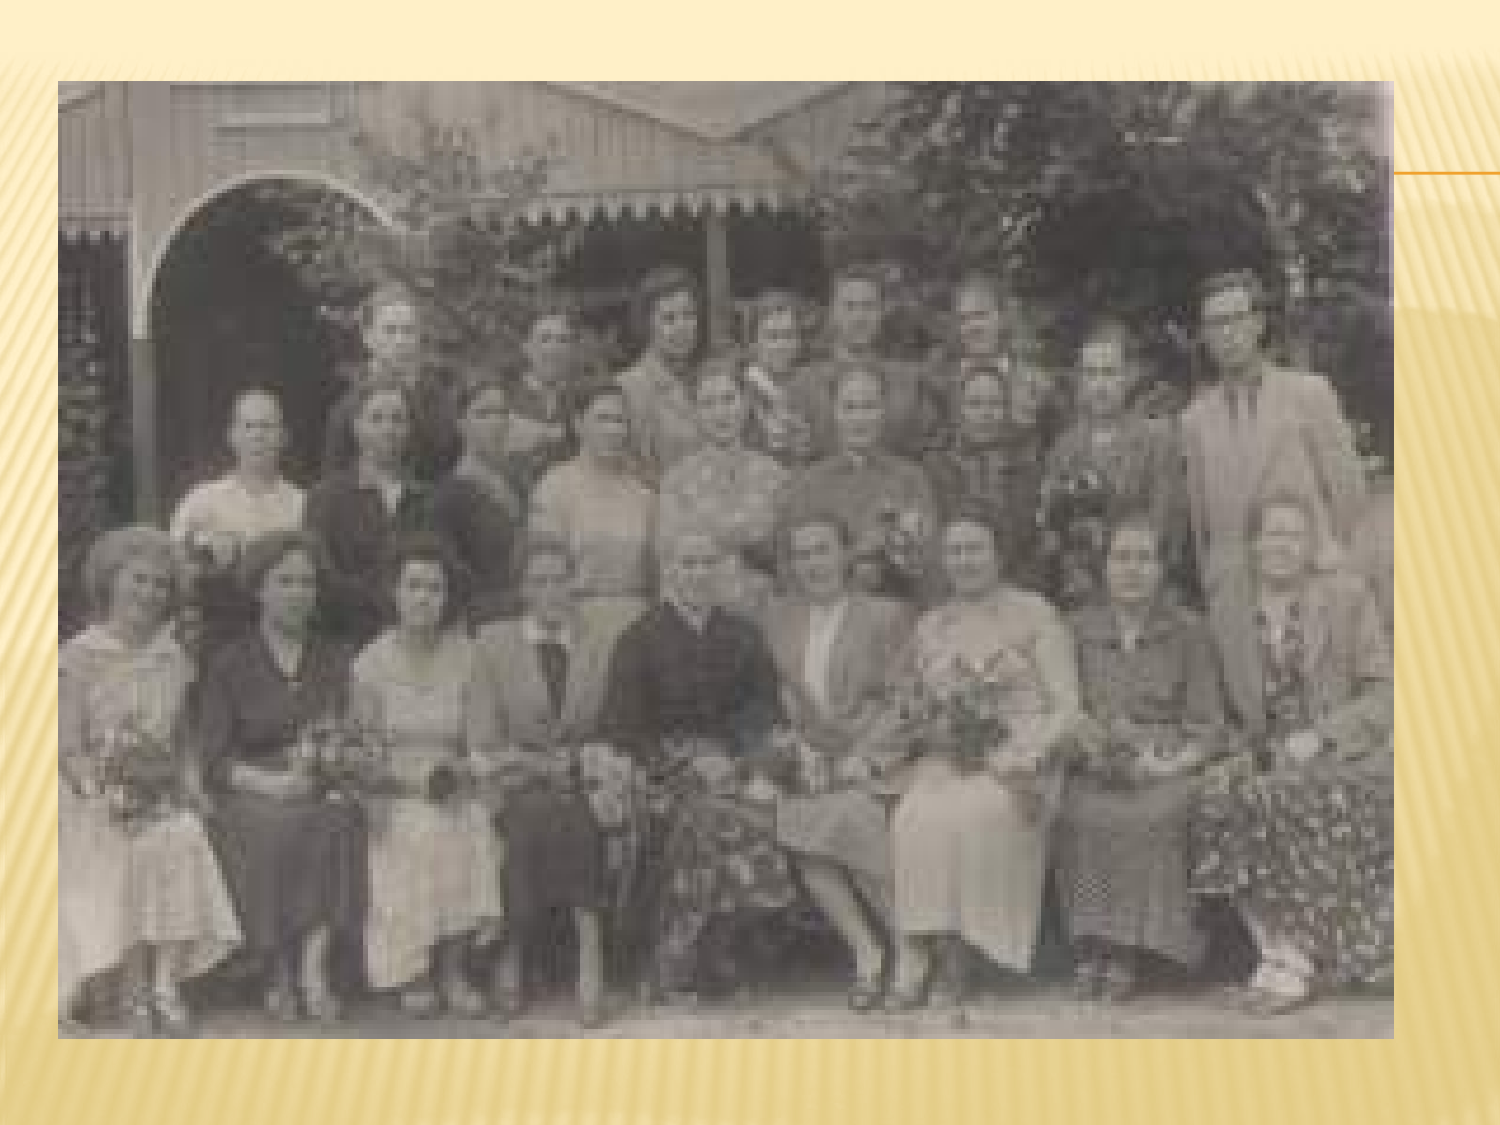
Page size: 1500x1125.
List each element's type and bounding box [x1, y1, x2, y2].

list [58, 81, 1394, 1039]
